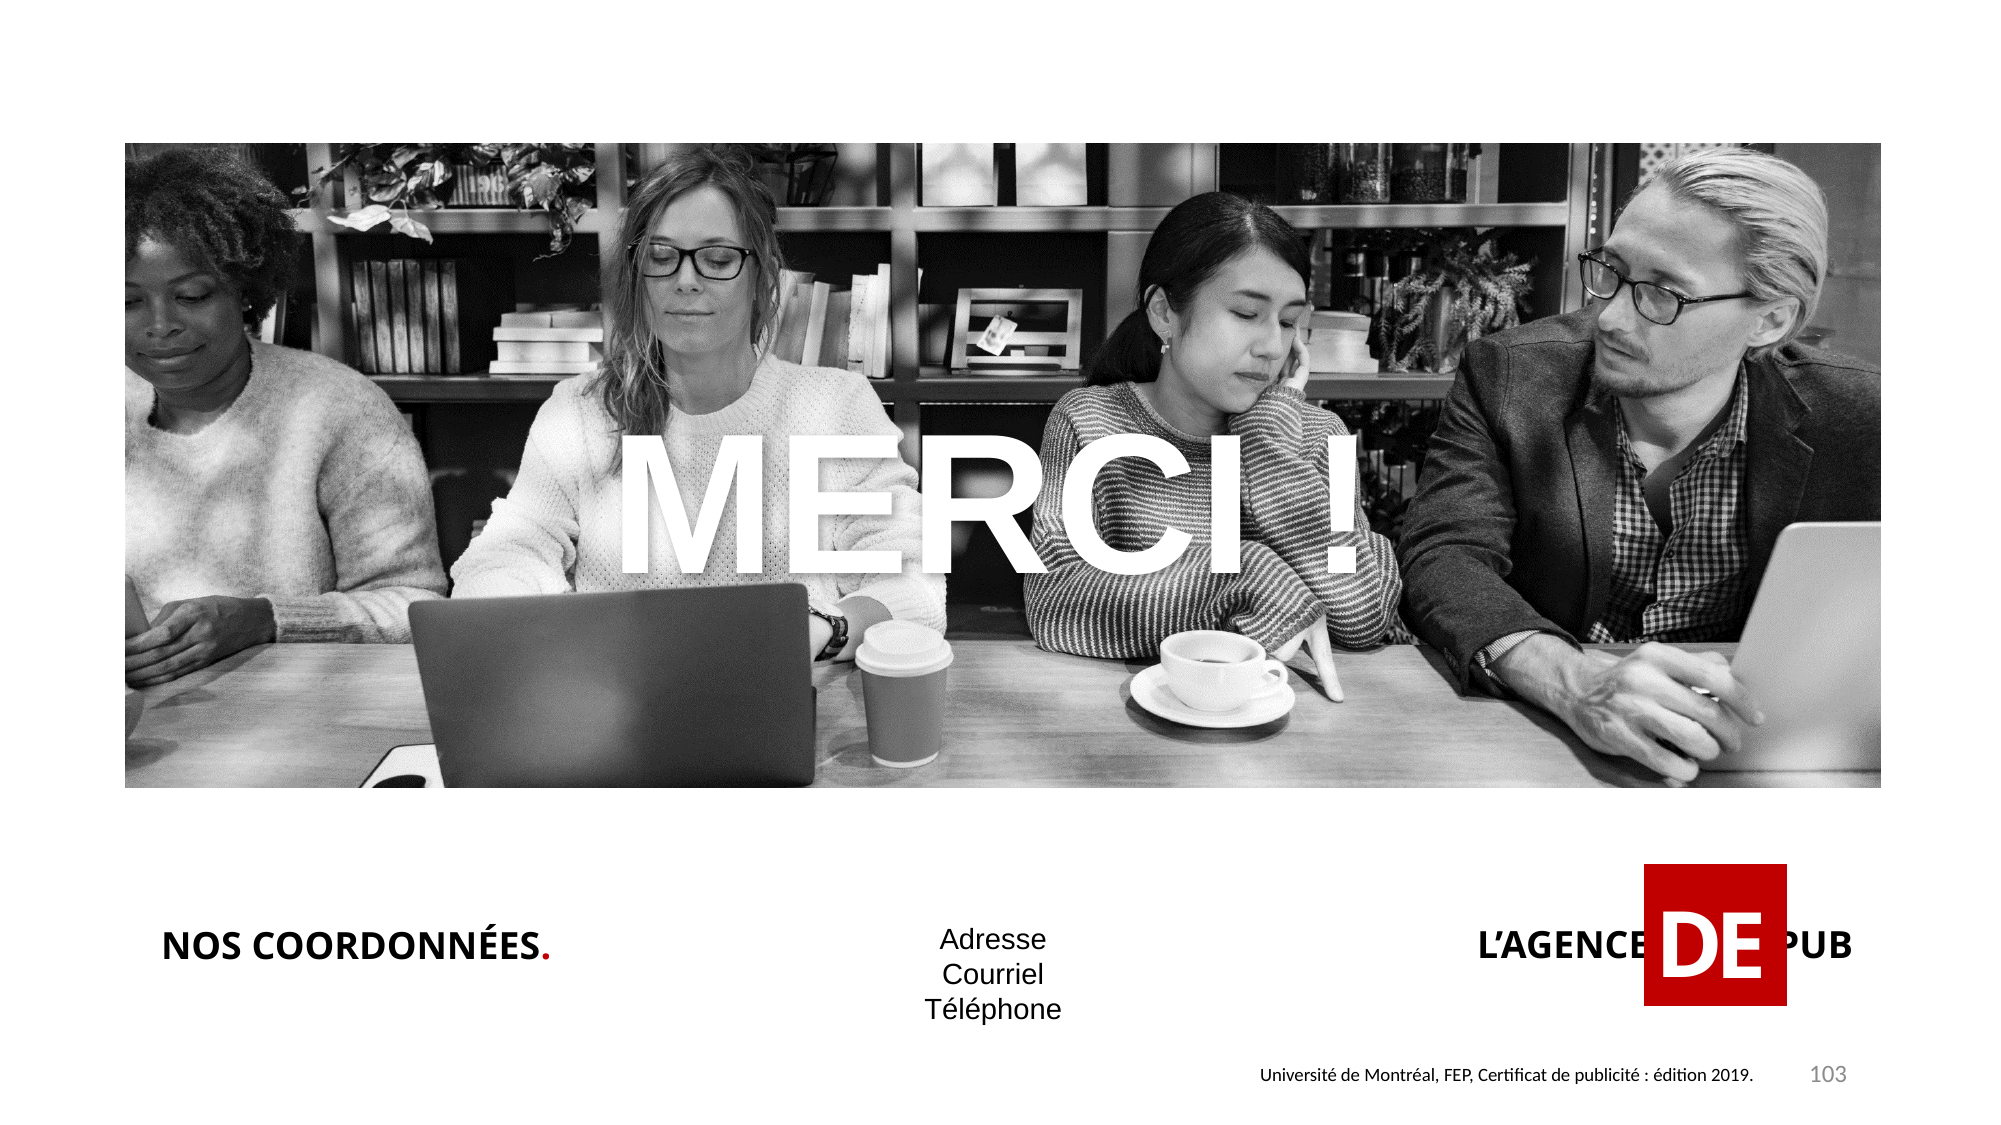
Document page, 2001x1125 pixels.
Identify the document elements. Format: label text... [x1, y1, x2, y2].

text_box Université de Montréal, FEP, Certificat de publicité : édition 2019. [1245, 1055, 1769, 1093]
picture [125, 143, 1881, 788]
text_box L’AGENCE PUB [1787, 913, 1869, 974]
text_box L’AGENCE PUB [1462, 913, 1640, 974]
text_box NOS COORDONNÉES. [146, 914, 567, 975]
slide_number 103 [1412, 1042, 1863, 1103]
text_box [1644, 864, 1787, 1006]
text_box E [1700, 879, 1782, 1005]
text_box Adresse Courriel Téléphone [909, 913, 1078, 1033]
text_box D [1640, 878, 1739, 1004]
